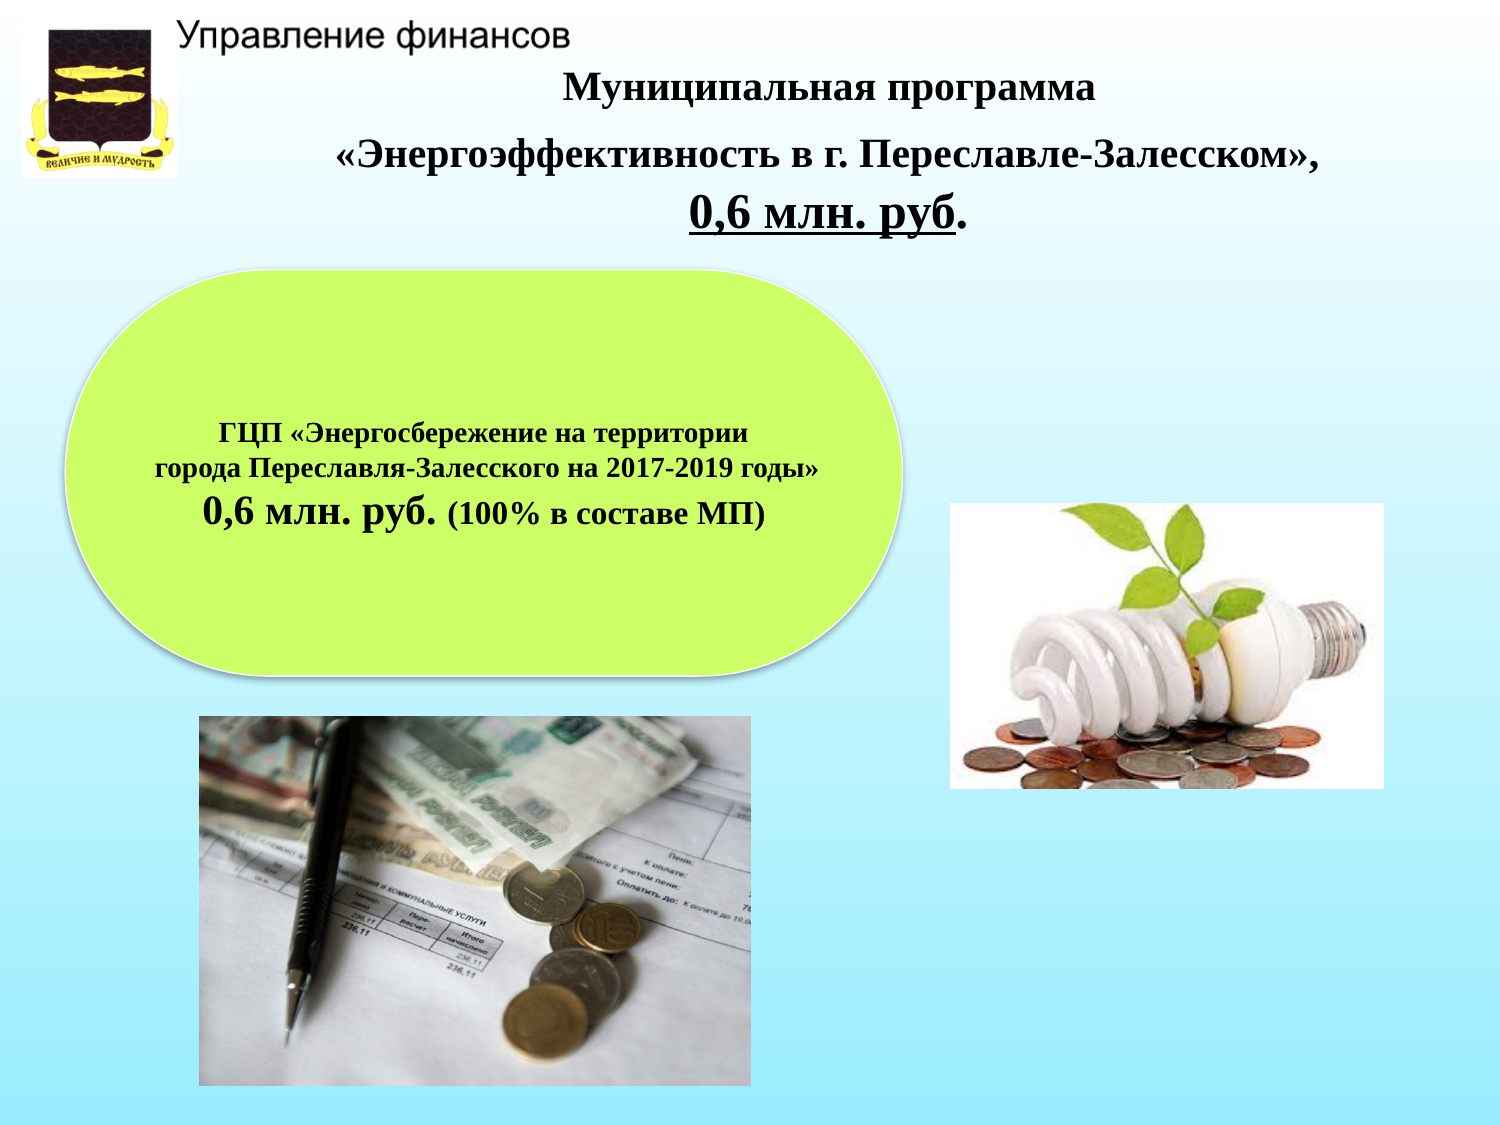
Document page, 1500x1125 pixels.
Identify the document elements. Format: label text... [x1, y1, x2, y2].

text_box Муниципальная программа «Энергоэффективность в г. Переславле-Залесском», 0,6 млн. руб. [197, 52, 1472, 246]
picture [950, 503, 1384, 789]
picture [151, 0, 594, 82]
picture [198, 716, 752, 1086]
text_box ГЦП «Энергосбережение на территории города Переславля-Залесского на 2017-2019 годы» 0,6 млн. руб. (100% в составе МП) [64, 268, 904, 677]
text_box [21, 21, 178, 178]
